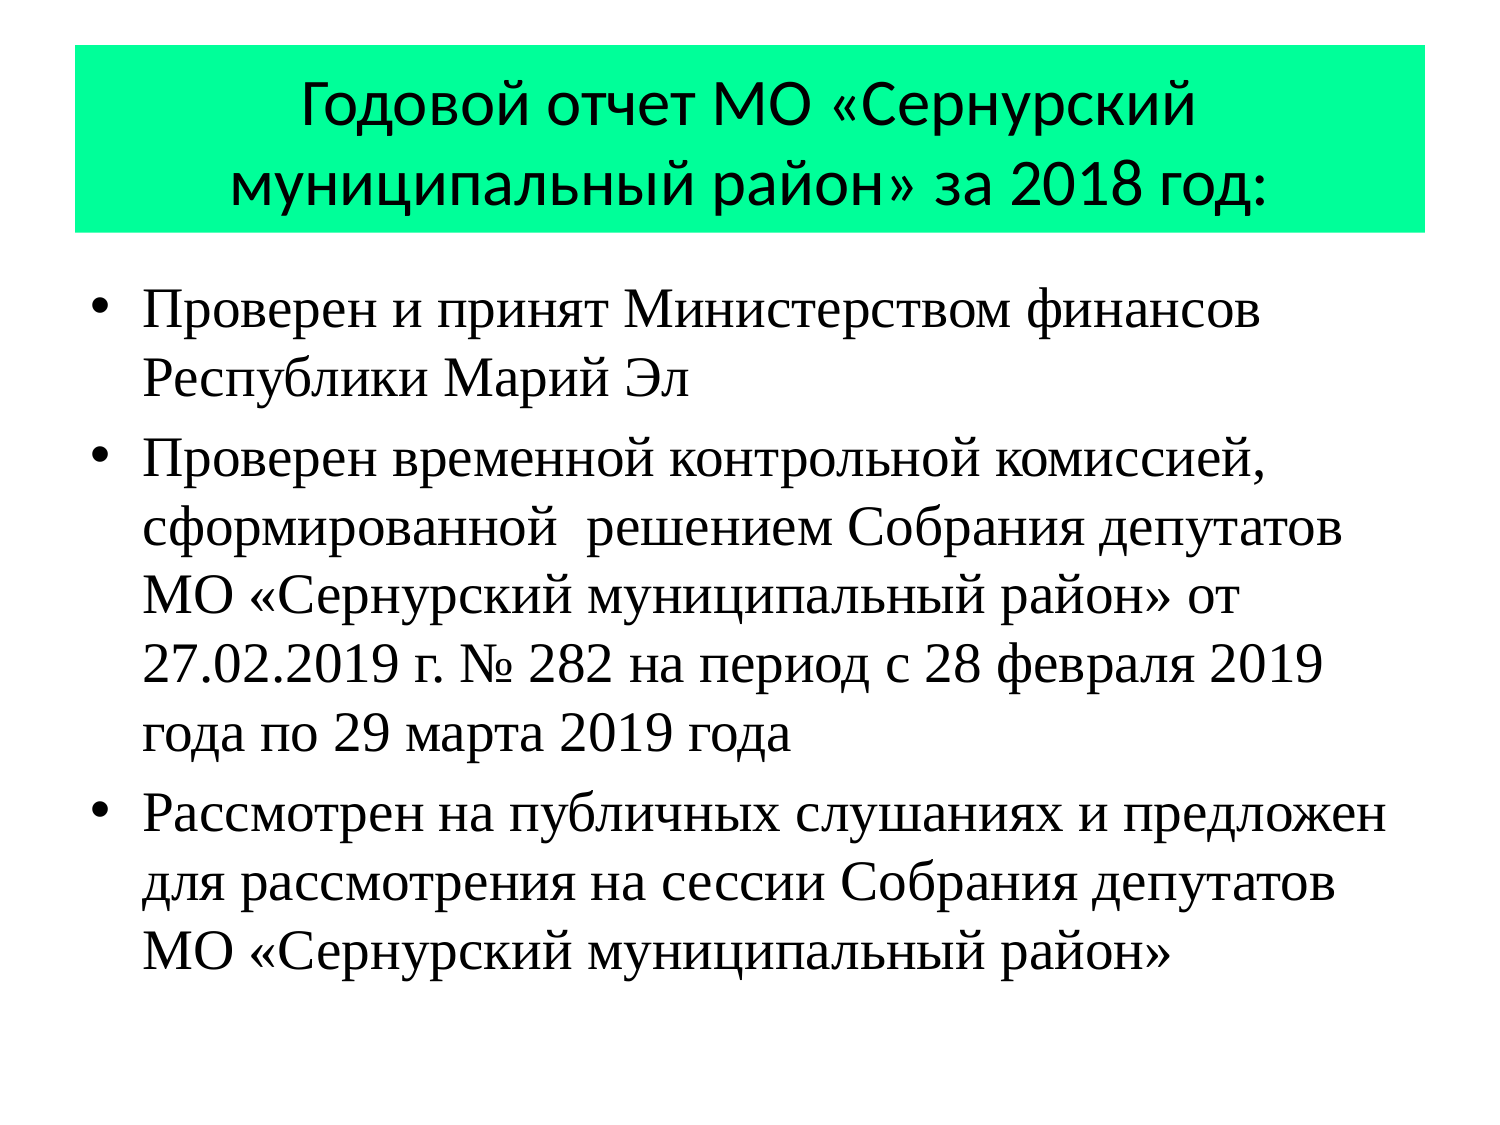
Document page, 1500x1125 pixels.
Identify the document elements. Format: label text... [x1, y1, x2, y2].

title Годовой отчет МО «Сернурский муниципальный район» за 2018 год: [75, 45, 1425, 233]
list Проверен и принят Министерством финансов Республики Марий Эл Проверен временной контрольной комиссией, сформированной решением Собрания депутатов МО «Сернурский муниципальный район» от 27.02.2019 г. № 282 на период с 28 февраля 2019 года по 29 марта 2019 года Рассмотрен на публичных слушаниях и предложен для рассмотрения на сессии Собрания депутатов МО «Сернурский муниципальный район» [75, 262, 1425, 1005]
